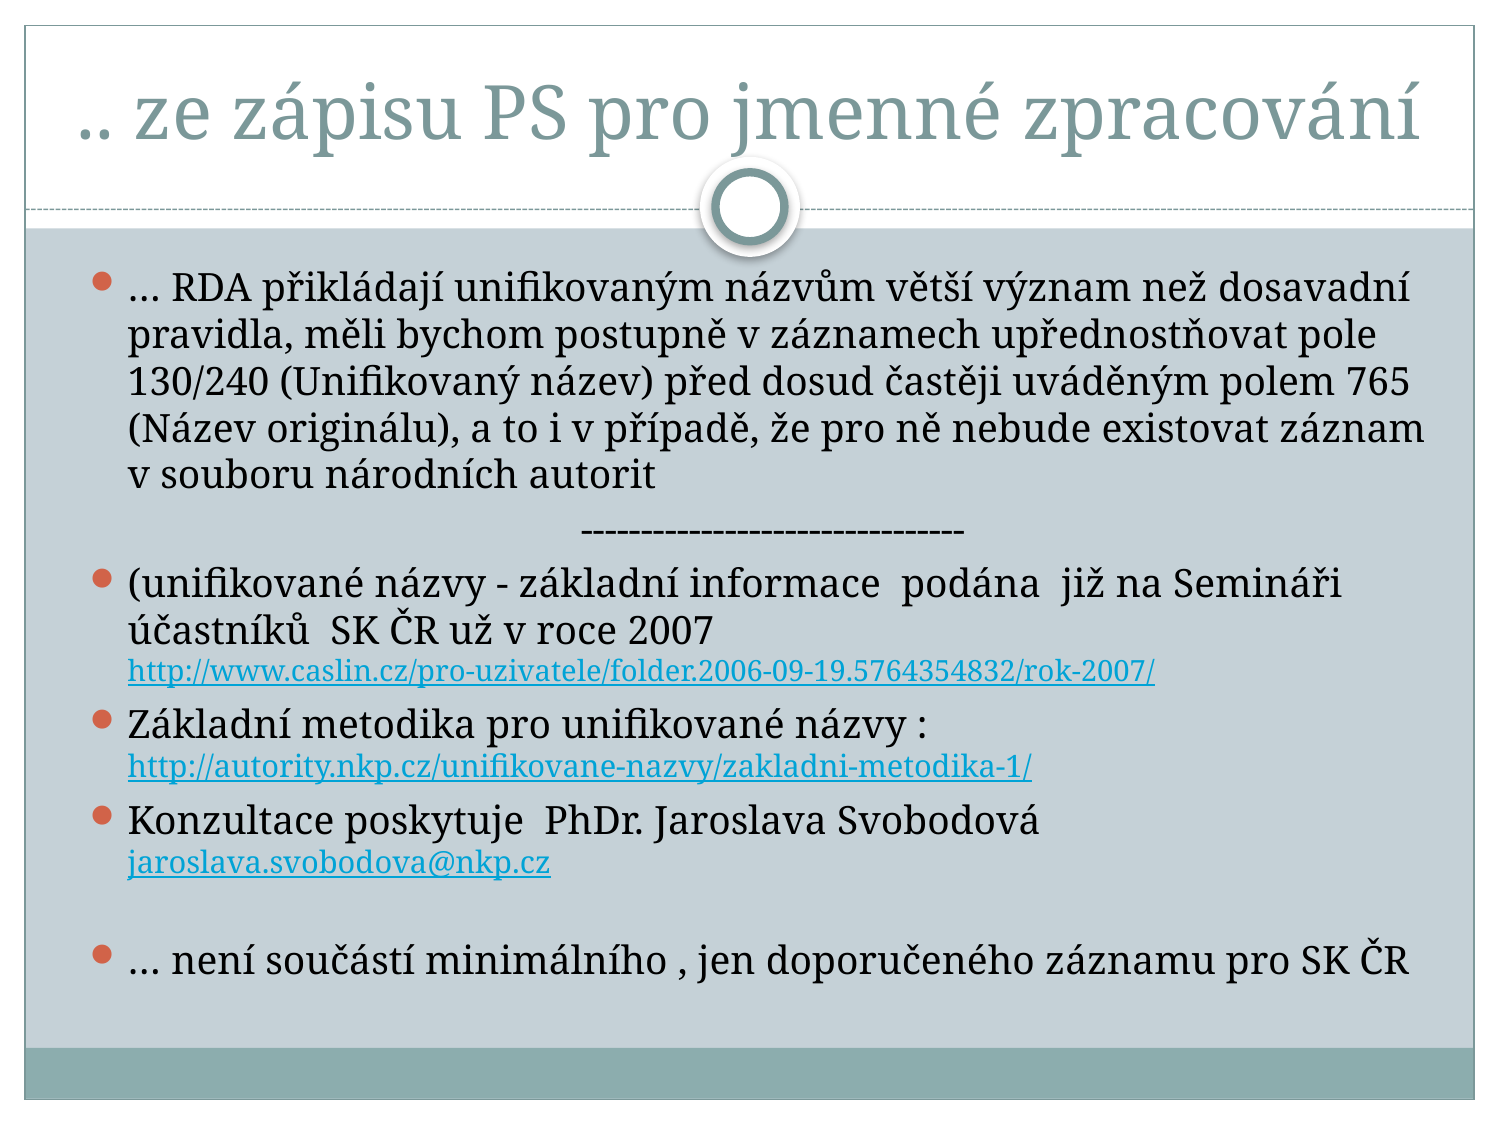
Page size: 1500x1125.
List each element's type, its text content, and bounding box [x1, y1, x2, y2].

list … RDA přikládají unifikovaným názvům větší význam než dosavadní pravidla, měli bychom postupně v záznamech upřednostňovat pole 130/240 (Unifikovaný název) před dosud častěji uváděným polem 765 (Název originálu), a to i v případě, že pro ně nebude existovat záznam v souboru národních autorit -------------------------------- (unifikované názvy - základní informace podána již na Semináři účastníků SK ČR už v roce 2007 http://www.caslin.cz/pro-uzivatele/folder.2006-09-19.5764354832/rok-2007/ Základní metodika pro unifikované názvy : http://autority.nkp.cz/unifikovane-nazvy/zakladni-metodika-1/ Konzultace poskytuje PhDr. Jaroslava Svobodová jaroslava.svobodova@nkp.cz … není součástí minimálního , jen doporučeného záznamu pro SK ČR [75, 255, 1471, 1005]
title .. ze zápisu PS pro jmenné zpracování [49, 37, 1450, 162]
